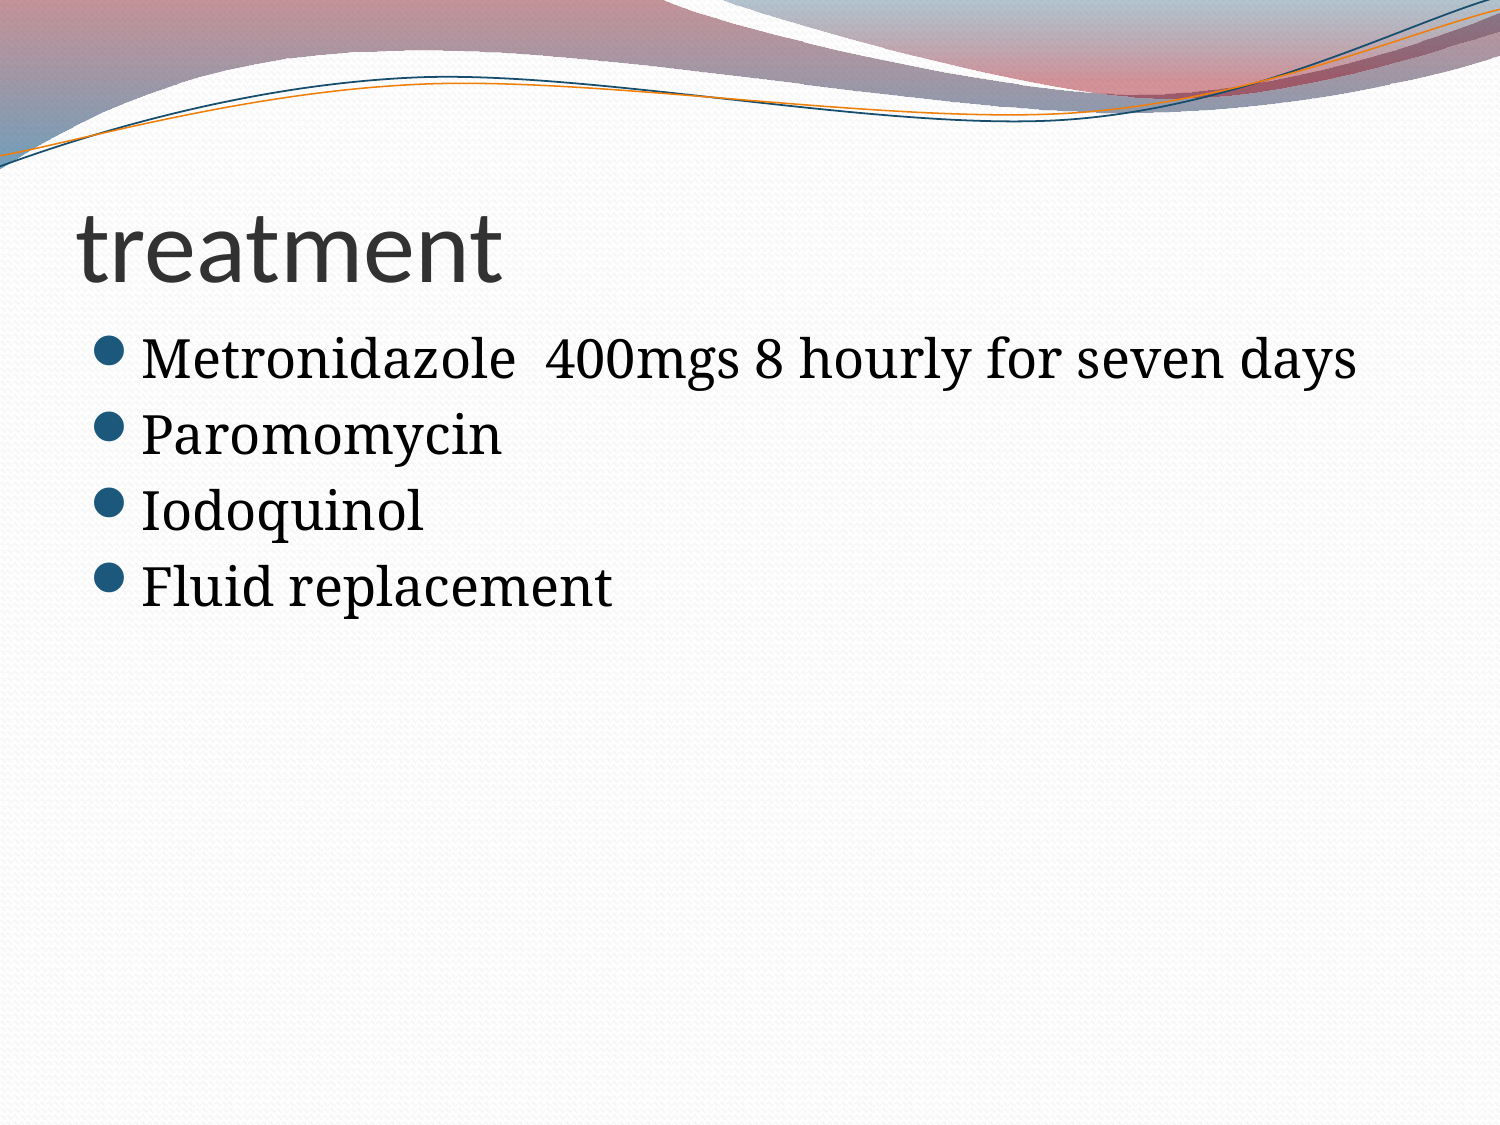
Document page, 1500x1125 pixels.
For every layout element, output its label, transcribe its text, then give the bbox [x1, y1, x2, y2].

list Metronidazole 400mgs 8 hourly for seven days Paromomycin Iodoquinol Fluid replacement [75, 317, 1425, 1038]
title treatment [75, 115, 1425, 303]
